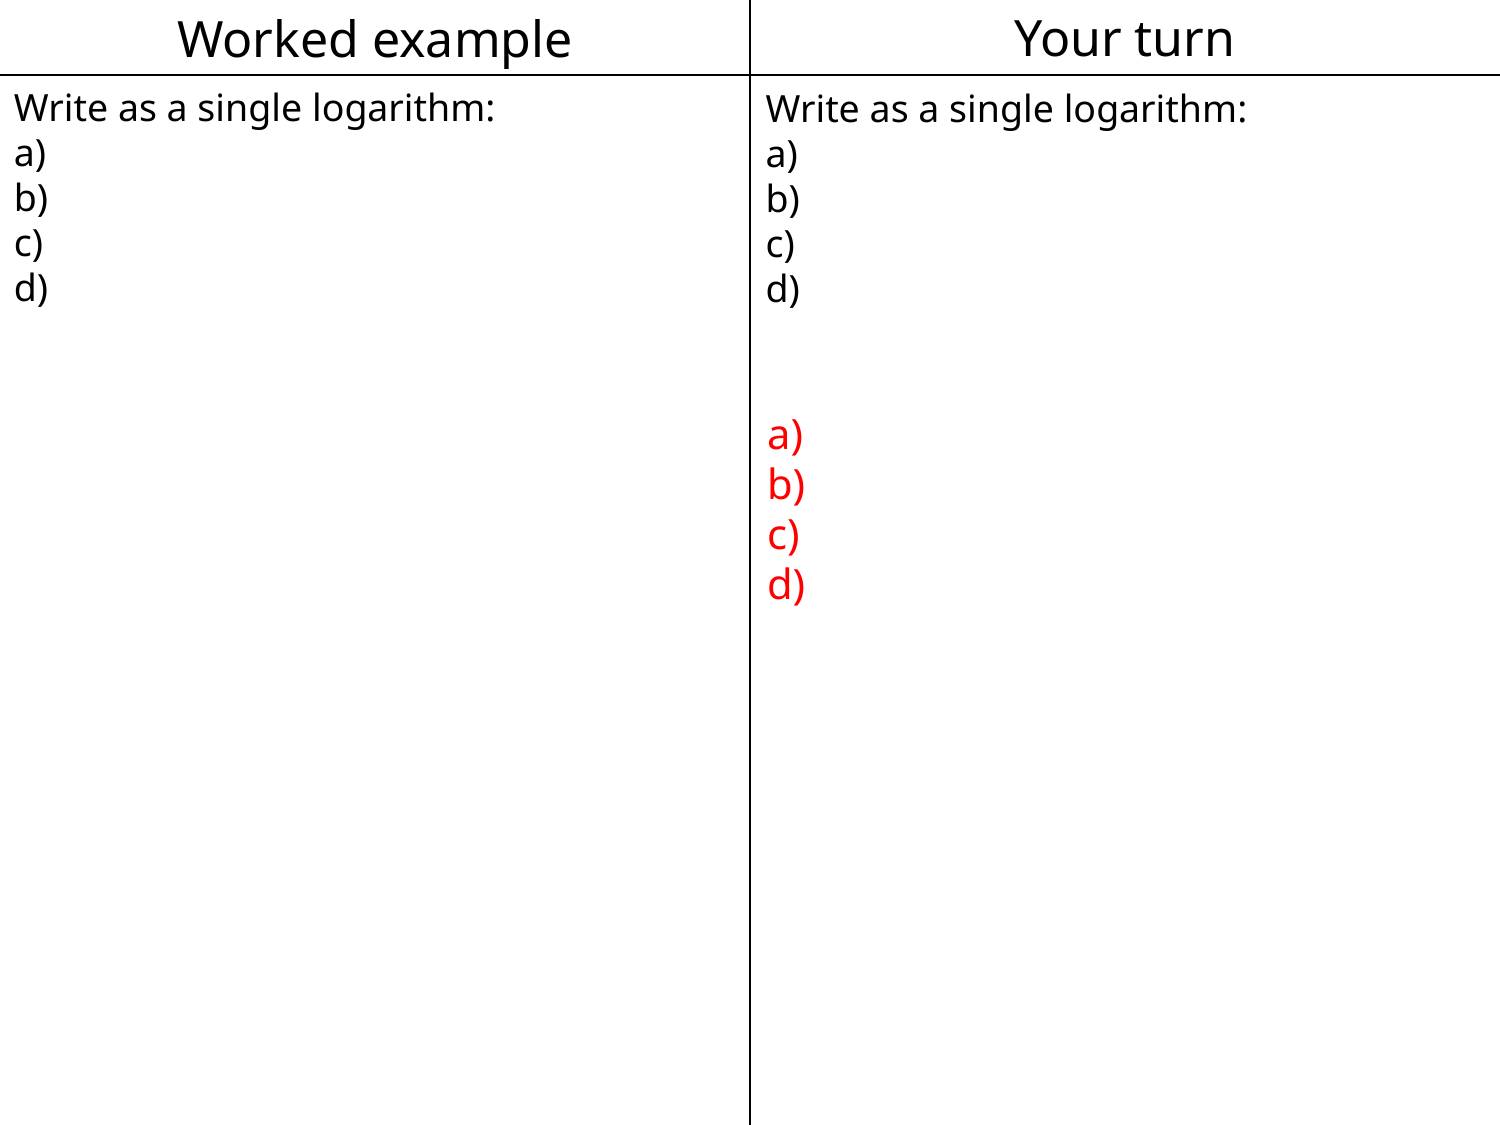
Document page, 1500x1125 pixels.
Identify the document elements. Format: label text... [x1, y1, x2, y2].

text_box Your turn [751, 0, 1500, 74]
text_box Worked example [0, 0, 749, 74]
